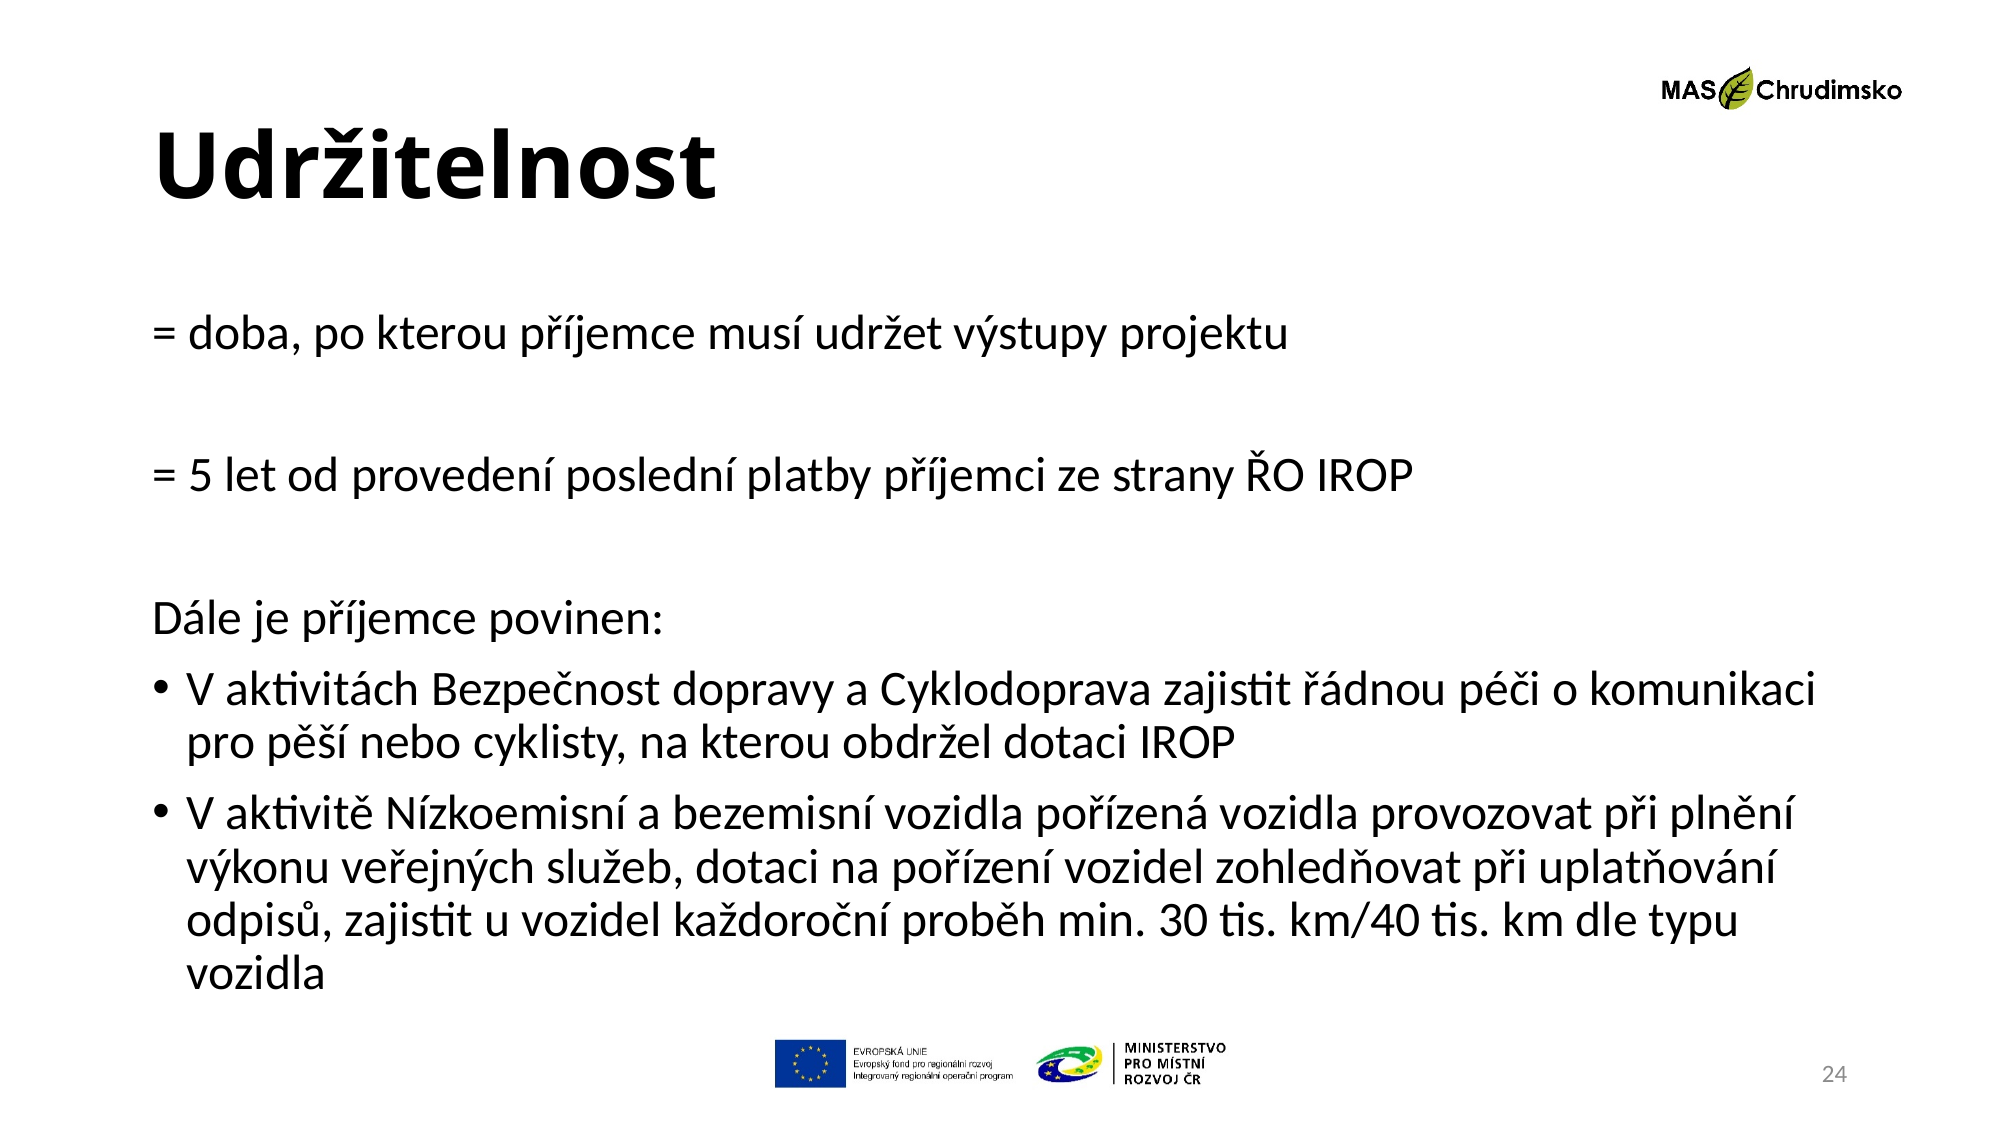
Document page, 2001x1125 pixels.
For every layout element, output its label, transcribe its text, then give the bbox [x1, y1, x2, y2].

picture [1641, 59, 1922, 116]
picture [759, 1023, 1241, 1103]
title Udržitelnost [137, 59, 1863, 278]
slide_number 24 [1412, 1042, 1863, 1103]
list = doba, po kterou příjemce musí udržet výstupy projektu = 5 let od provedení poslední platby příjemci ze strany ŘO IROP Dále je příjemce povinen: V aktivitách Bezpečnost dopravy a Cyklodoprava zajistit řádnou péči o komunikaci pro pěší nebo cyklisty, na kterou obdržel dotaci IROP V aktivitě Nízkoemisní a bezemisní vozidla pořízená vozidla provozovat při plnění výkonu veřejných služeb, dotaci na pořízení vozidel zohledňovat při uplatňování odpisů, zajistit u vozidel každoroční proběh min. 30 tis. km/40 tis. km dle typu vozidla [137, 299, 1863, 1014]
